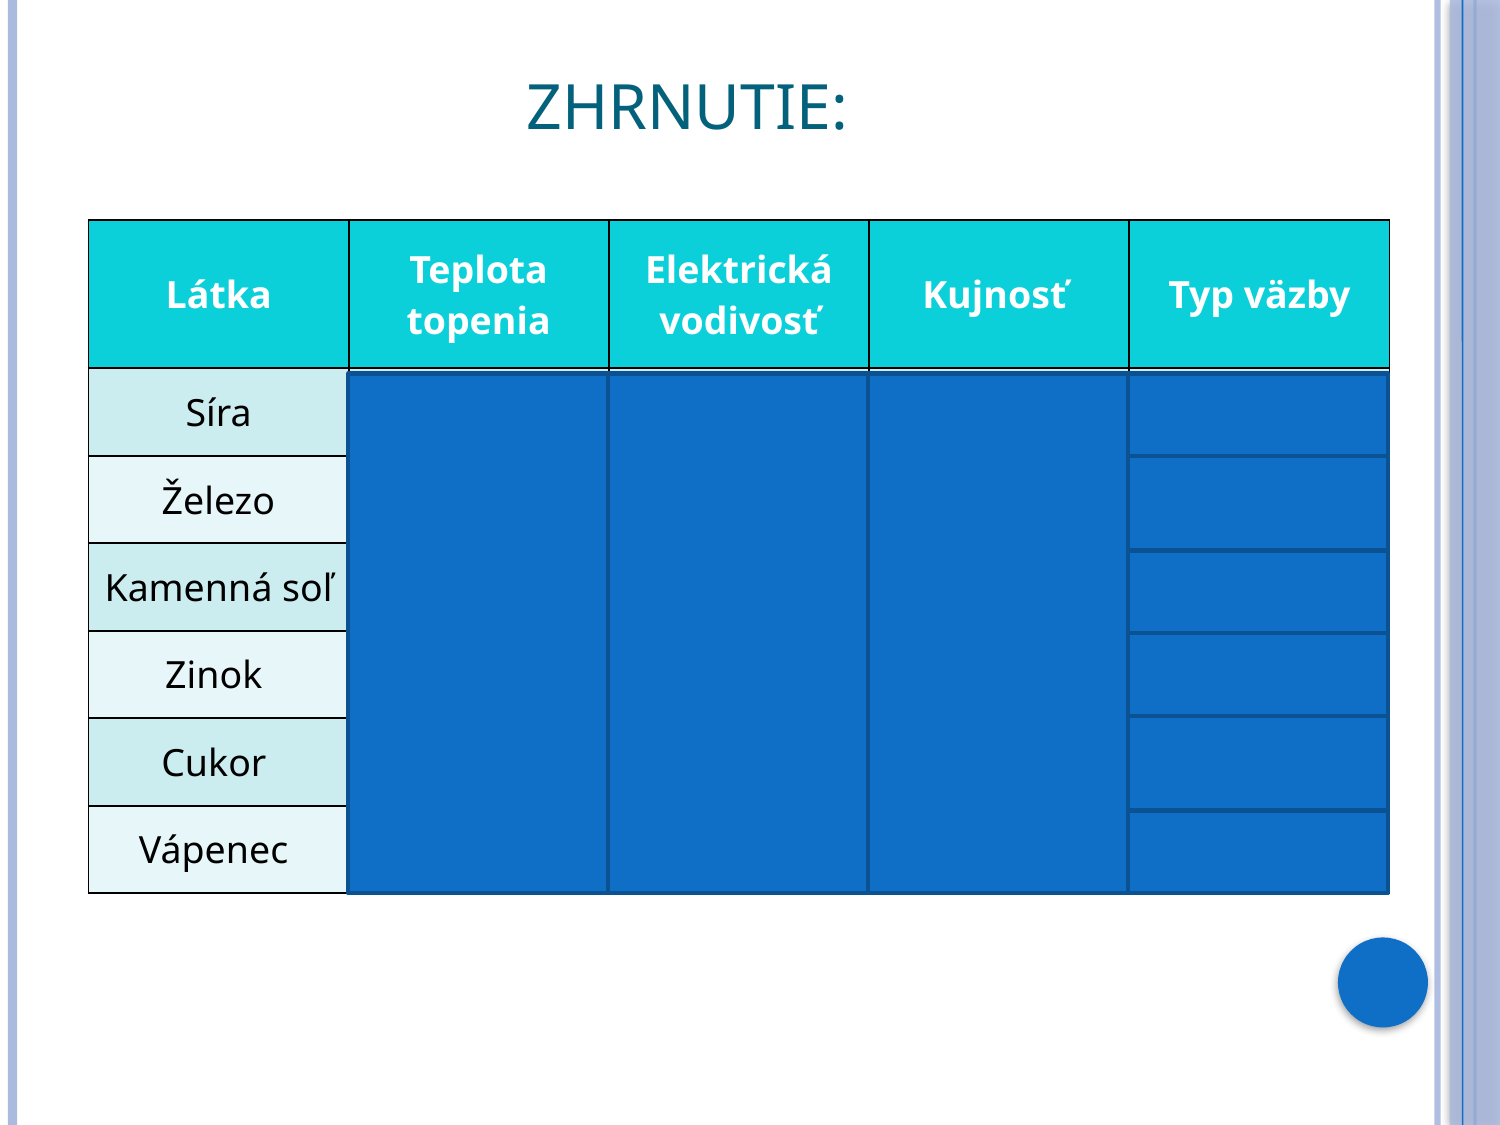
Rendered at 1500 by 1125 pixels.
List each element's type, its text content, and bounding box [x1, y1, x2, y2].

table_header Látka [89, 221, 348, 367]
text_box [606, 371, 866, 895]
text_box [1126, 808, 1390, 895]
table_cell Zinok [89, 632, 346, 717]
text_box [1126, 454, 1390, 549]
text_box [346, 371, 606, 895]
title Zhrnutie: [75, 45, 1300, 149]
table_cell Kamenná soľ [89, 544, 346, 630]
table_header Kujnosť [870, 221, 1128, 367]
table_cell Síra [89, 369, 348, 455]
table_cell Železo [89, 457, 346, 542]
table_header Elektrická vodivosť [610, 221, 868, 367]
text_box [866, 371, 1126, 895]
table_header Typ väzby [1130, 221, 1389, 367]
table_cell Cukor [89, 719, 346, 805]
text_box [1126, 549, 1390, 631]
table_header Teplota topenia [350, 221, 608, 367]
text_box [1126, 371, 1390, 454]
text_box [1126, 714, 1390, 808]
table_cell Vápenec [89, 807, 346, 892]
text_box [1126, 631, 1390, 714]
